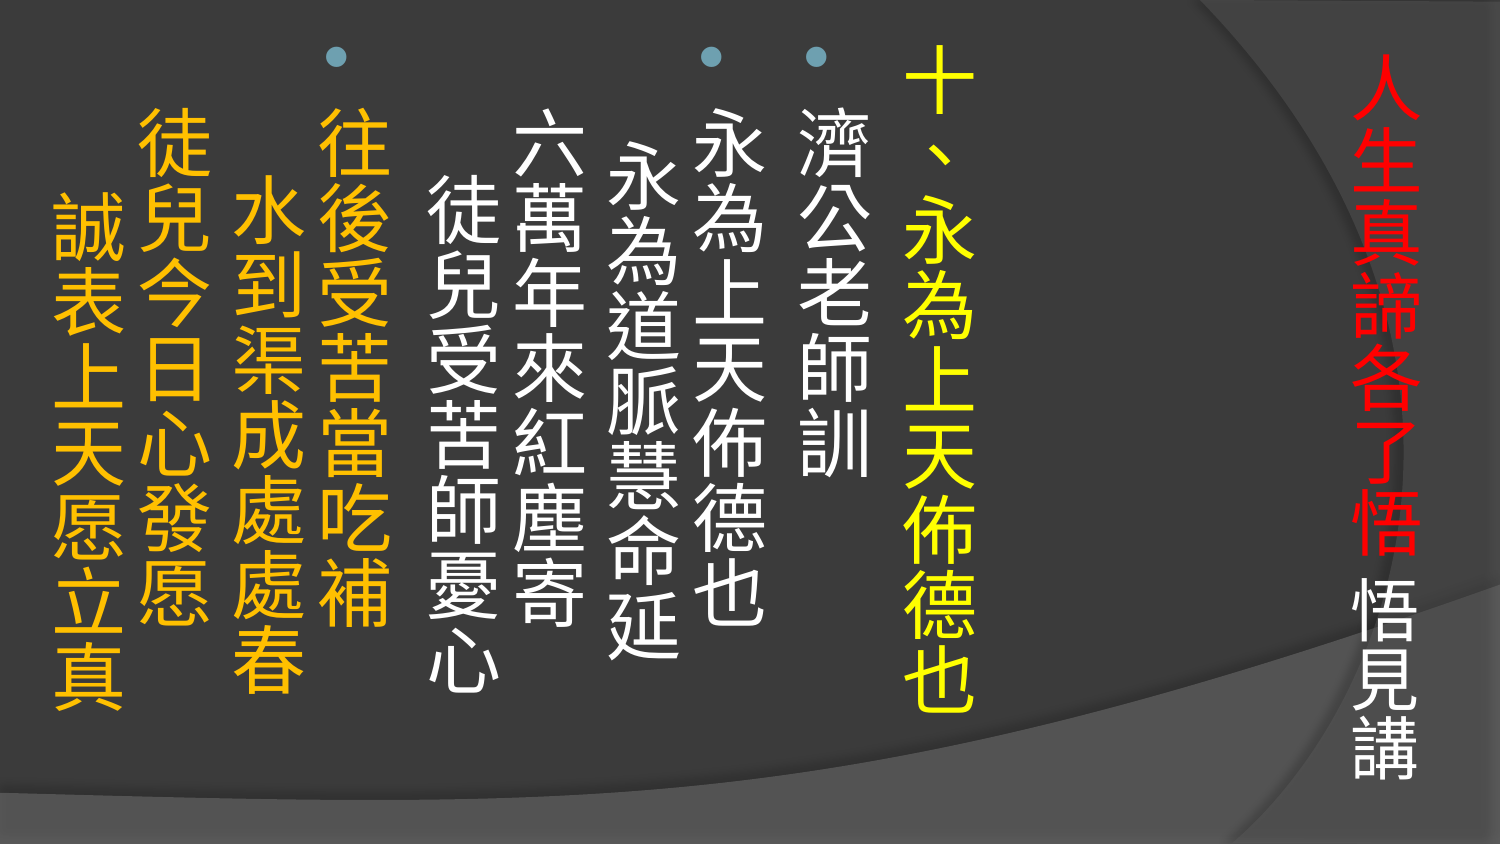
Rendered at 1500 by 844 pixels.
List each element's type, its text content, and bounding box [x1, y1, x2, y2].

list 十、永為上天佈德也 濟公老師訓 永為上天佈德也 永為道脈慧命延 六萬年來紅塵寄 徒兒受苦師憂心 往後受苦當吃補 水到渠成處處春 徒兒今日心發愿 誠表上天愿立真 [29, 21, 1324, 824]
title 人生真諦各了悟 悟見講 [1324, 21, 1444, 814]
